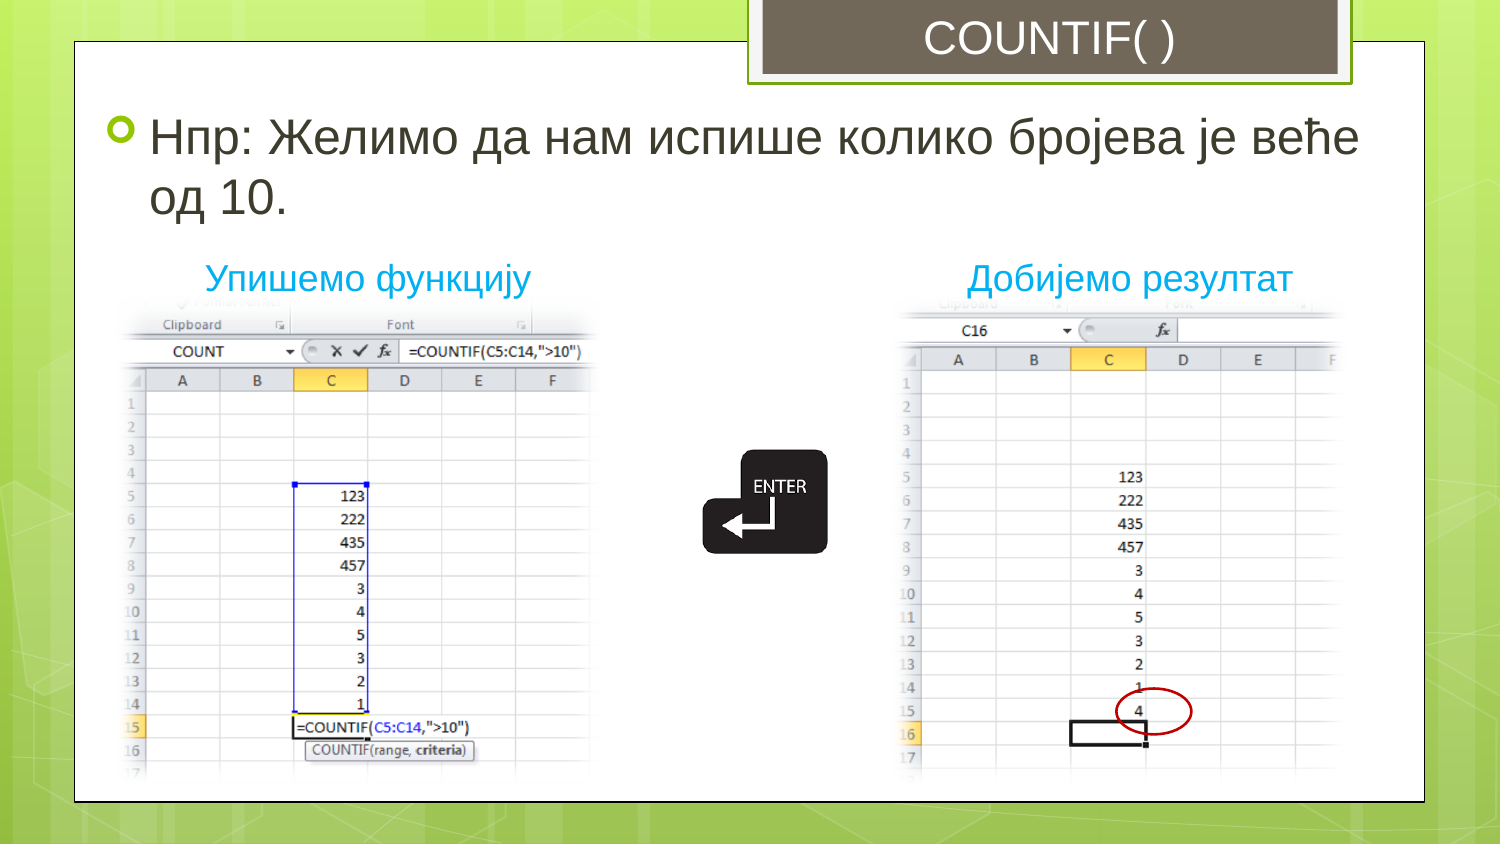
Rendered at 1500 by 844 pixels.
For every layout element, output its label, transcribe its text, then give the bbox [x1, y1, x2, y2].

picture [116, 296, 601, 785]
text_box Упишемо функцију [189, 246, 547, 294]
list Нпр: Желимо да нам испише колико бројева је веће од 10. [77, 96, 1425, 235]
title COUNTIF( ) [750, 0, 1350, 72]
picture [694, 435, 838, 567]
text_box Добијемо резултат [952, 246, 1309, 294]
picture [891, 296, 1347, 785]
